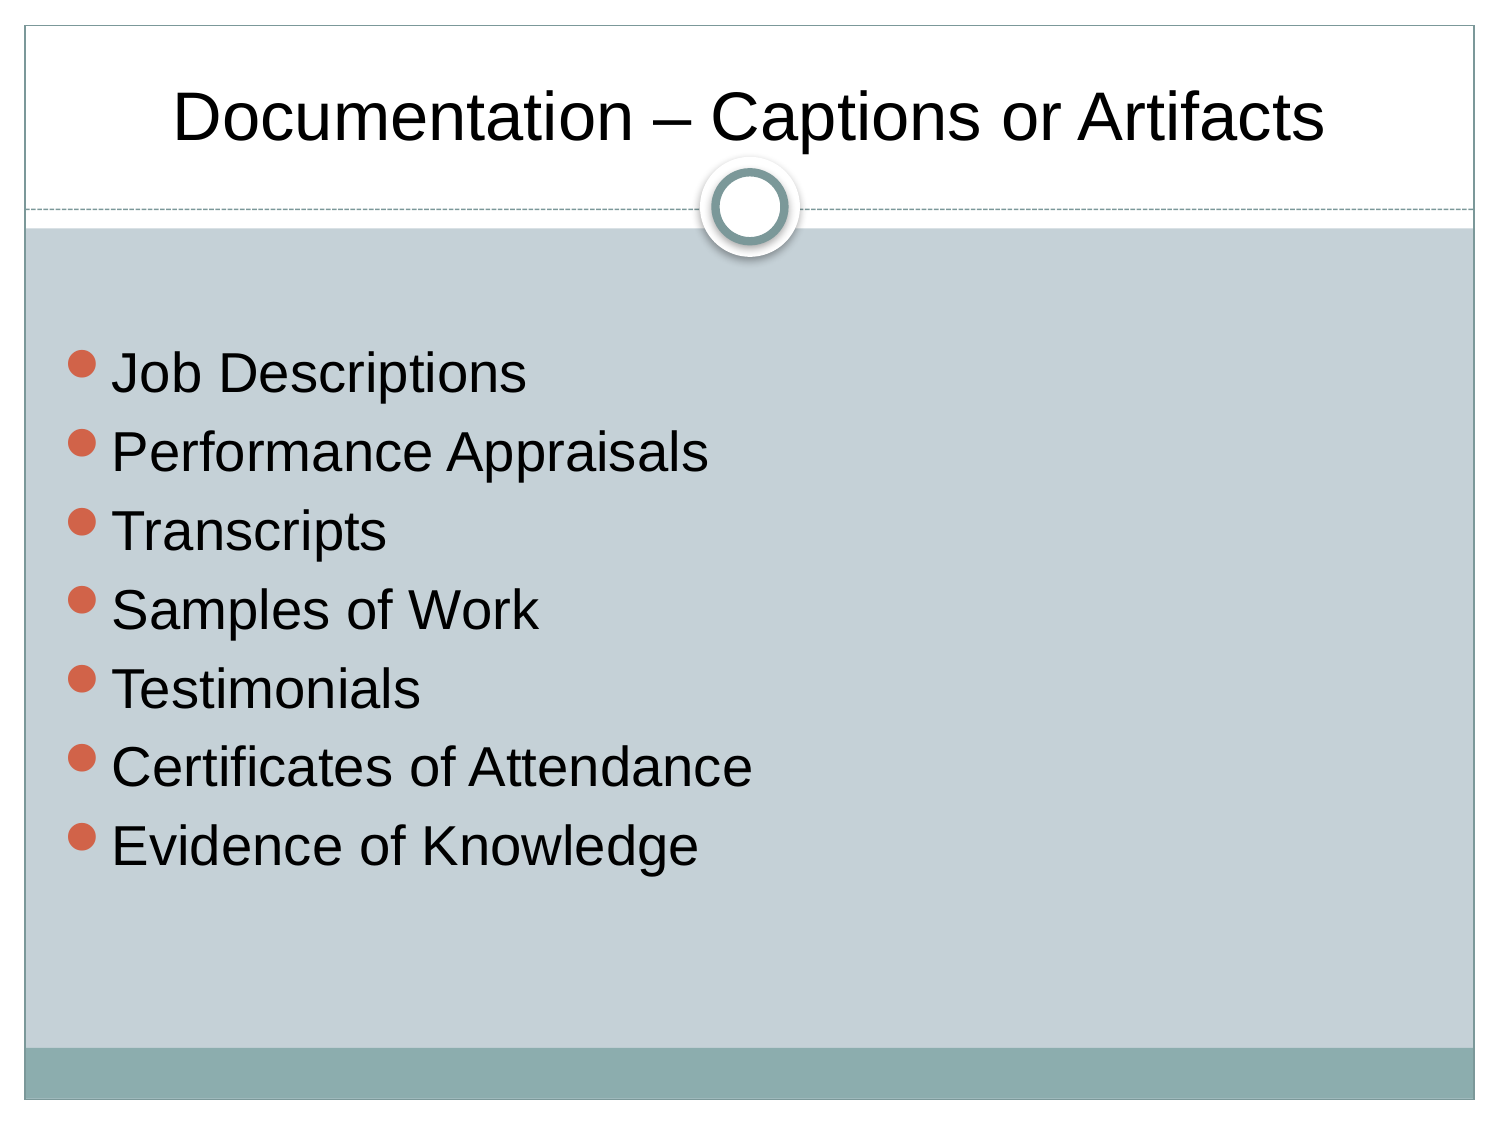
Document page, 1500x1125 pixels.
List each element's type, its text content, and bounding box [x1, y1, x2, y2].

title Documentation – Captions or Artifacts [49, 37, 1450, 162]
list Job Descriptions Performance Appraisals Transcripts Samples of Work Testimonials Certificates of Attendance Evidence of Knowledge [49, 250, 1445, 1001]
